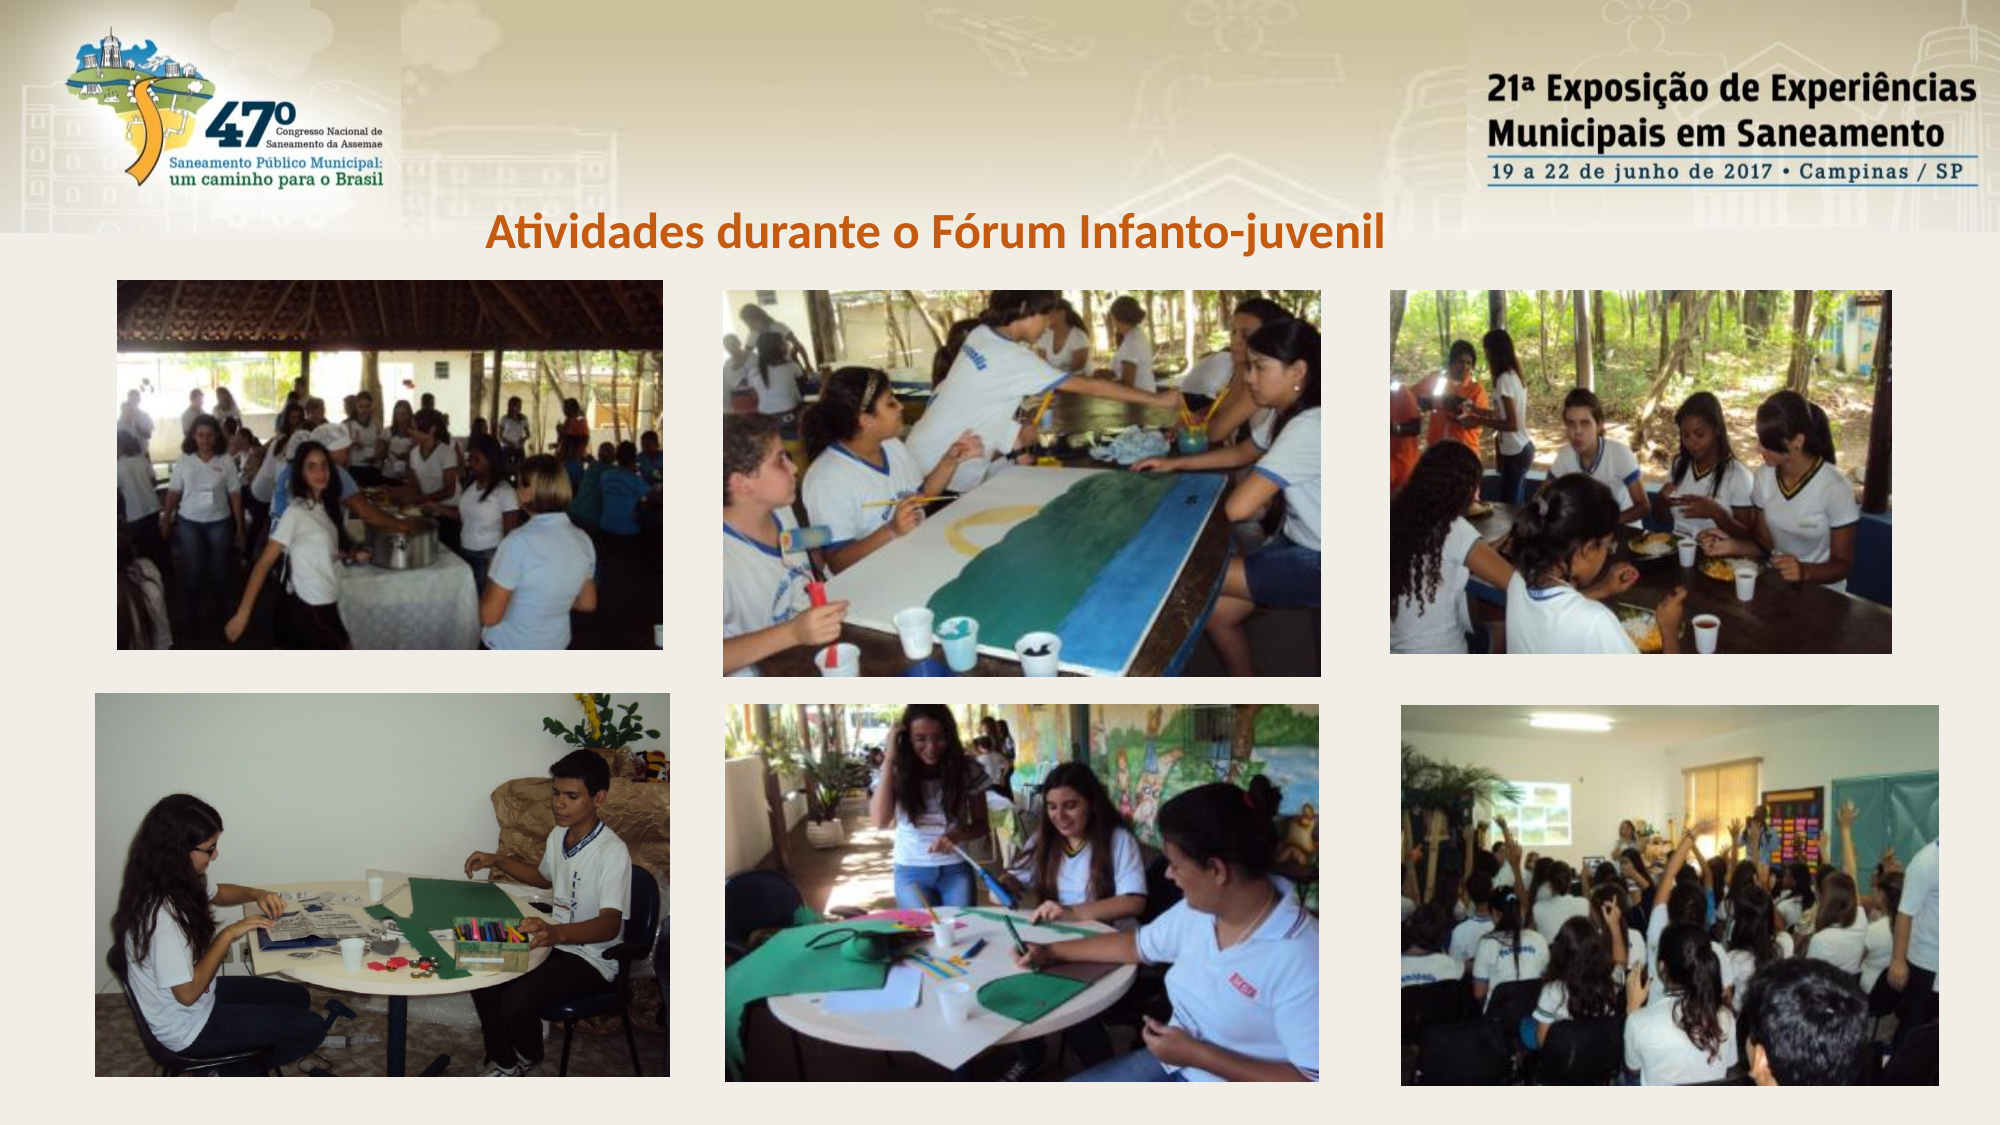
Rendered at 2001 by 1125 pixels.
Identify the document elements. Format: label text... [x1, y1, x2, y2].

title Atividades durante o Fórum Infanto-juvenil [470, 196, 1435, 272]
picture [0, 0, 2000, 233]
picture [1401, 705, 1939, 1086]
picture [1390, 290, 1892, 654]
picture [117, 280, 663, 650]
picture [725, 704, 1319, 1082]
picture [723, 290, 1321, 677]
picture [95, 693, 670, 1077]
